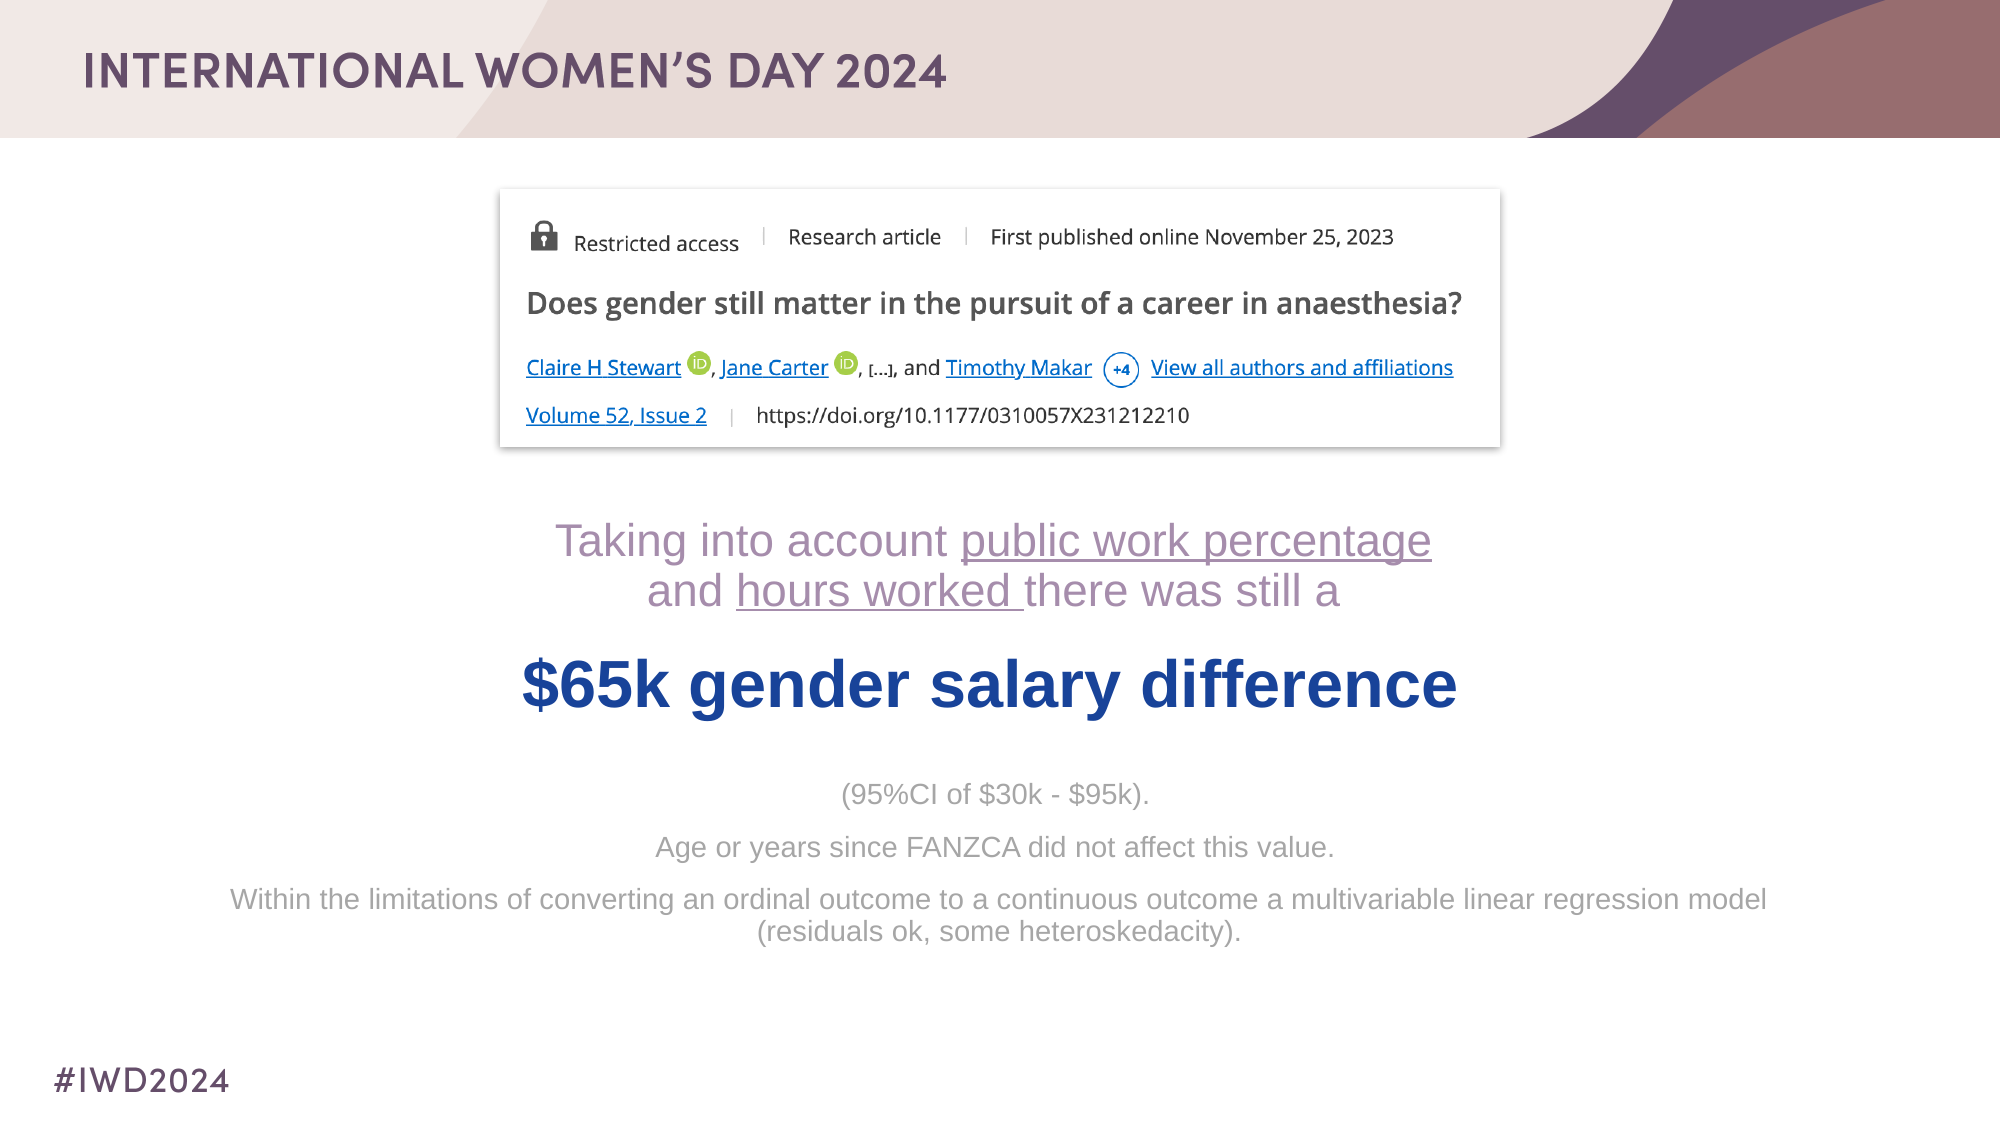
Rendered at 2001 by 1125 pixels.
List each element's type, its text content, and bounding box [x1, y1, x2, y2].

list Taking into account public work percentage and hours worked there was still a $65k gender salary difference (95%CI of $30k - $95k). Age or years since FANZCA did not affect this value. Within the limitations of converting an ordinal outcome to a continuous outcome a multivariable linear regression model (residuals ok, some heteroskedacity). [191, 509, 1809, 1020]
picture [0, 0, 2000, 1125]
